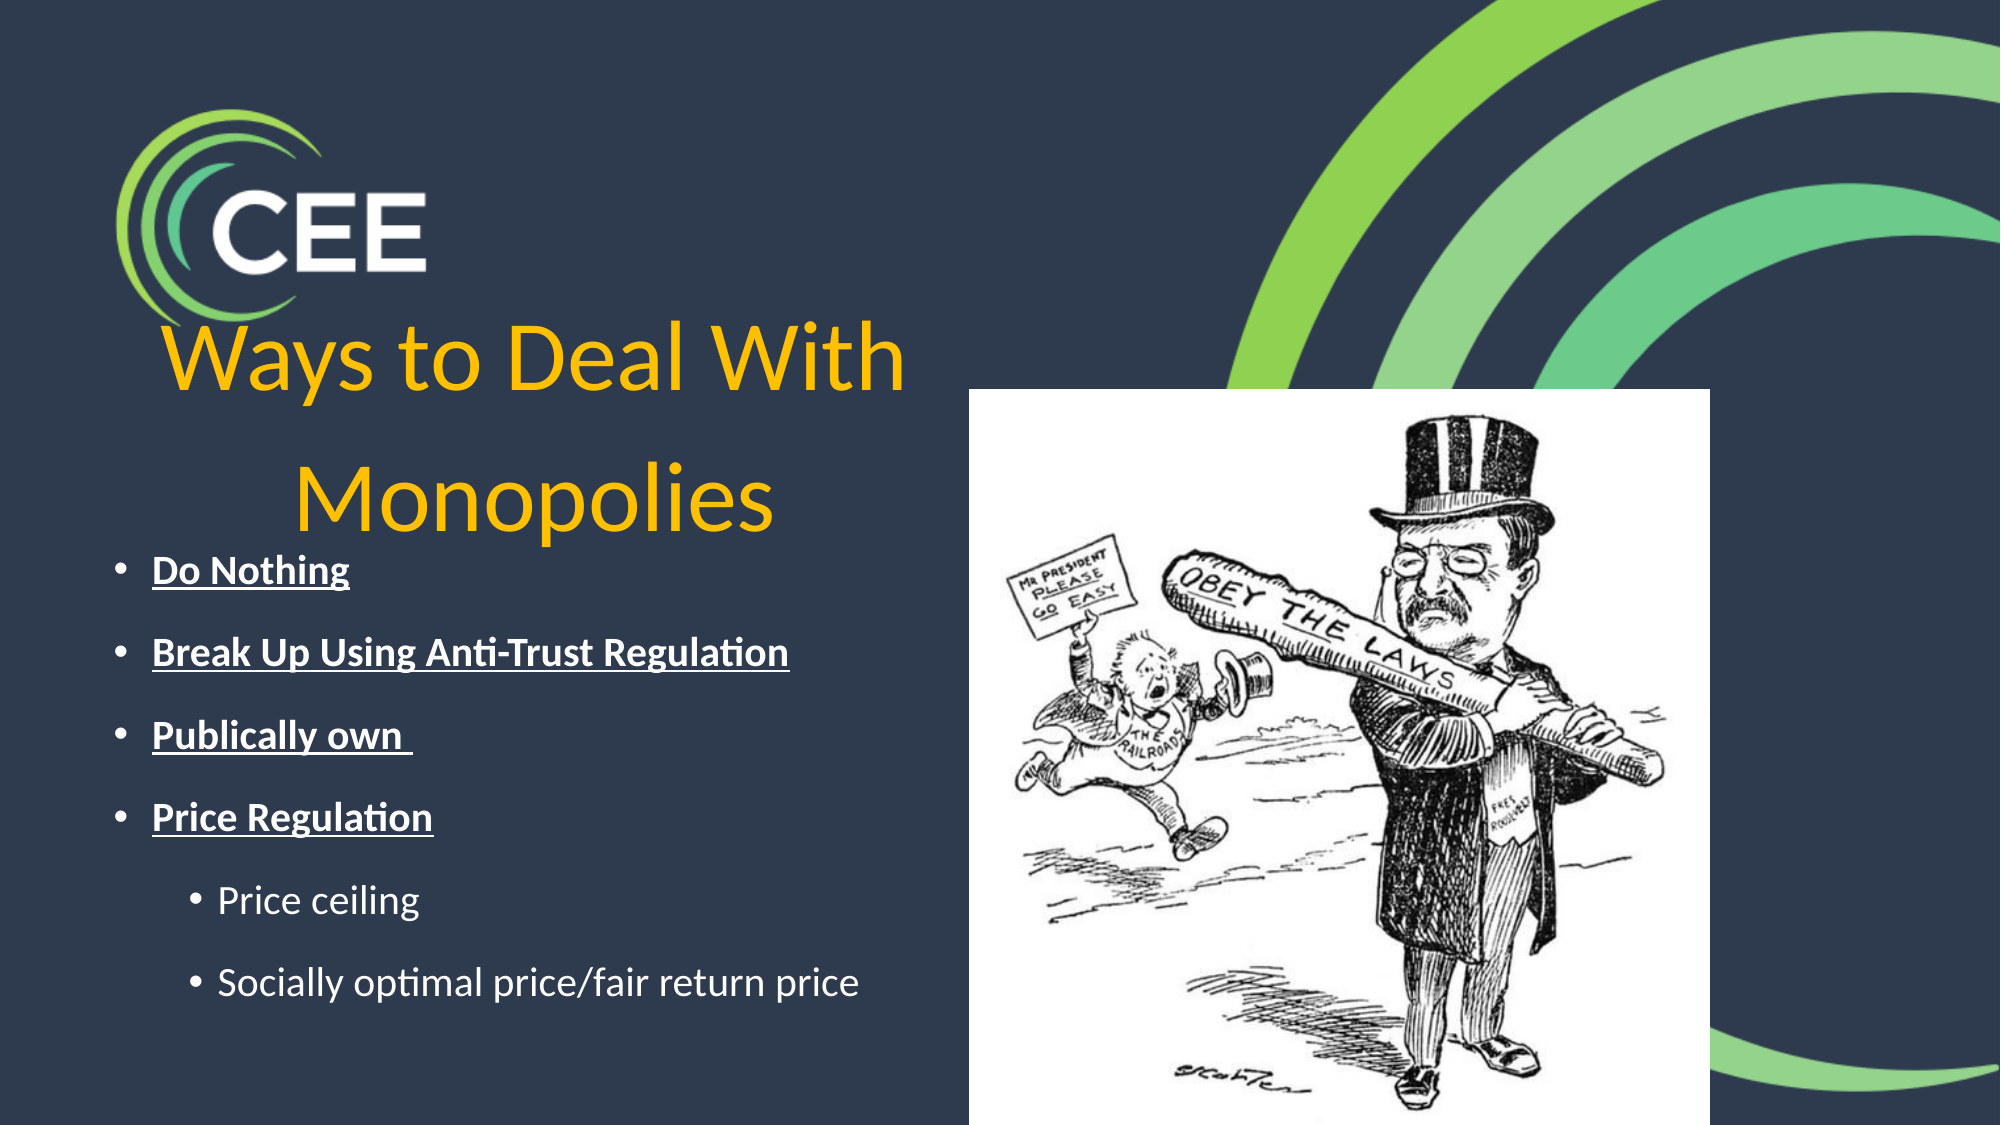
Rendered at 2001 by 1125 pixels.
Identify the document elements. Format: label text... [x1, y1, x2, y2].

list Do Nothing Break Up Using Anti-Trust Regulation Publically own Price Regulation Price ceiling Socially optimal price/fair return price [15, 540, 928, 1125]
title Ways to Deal With Monopolies [99, 316, 970, 504]
picture [0, 0, 2000, 1125]
